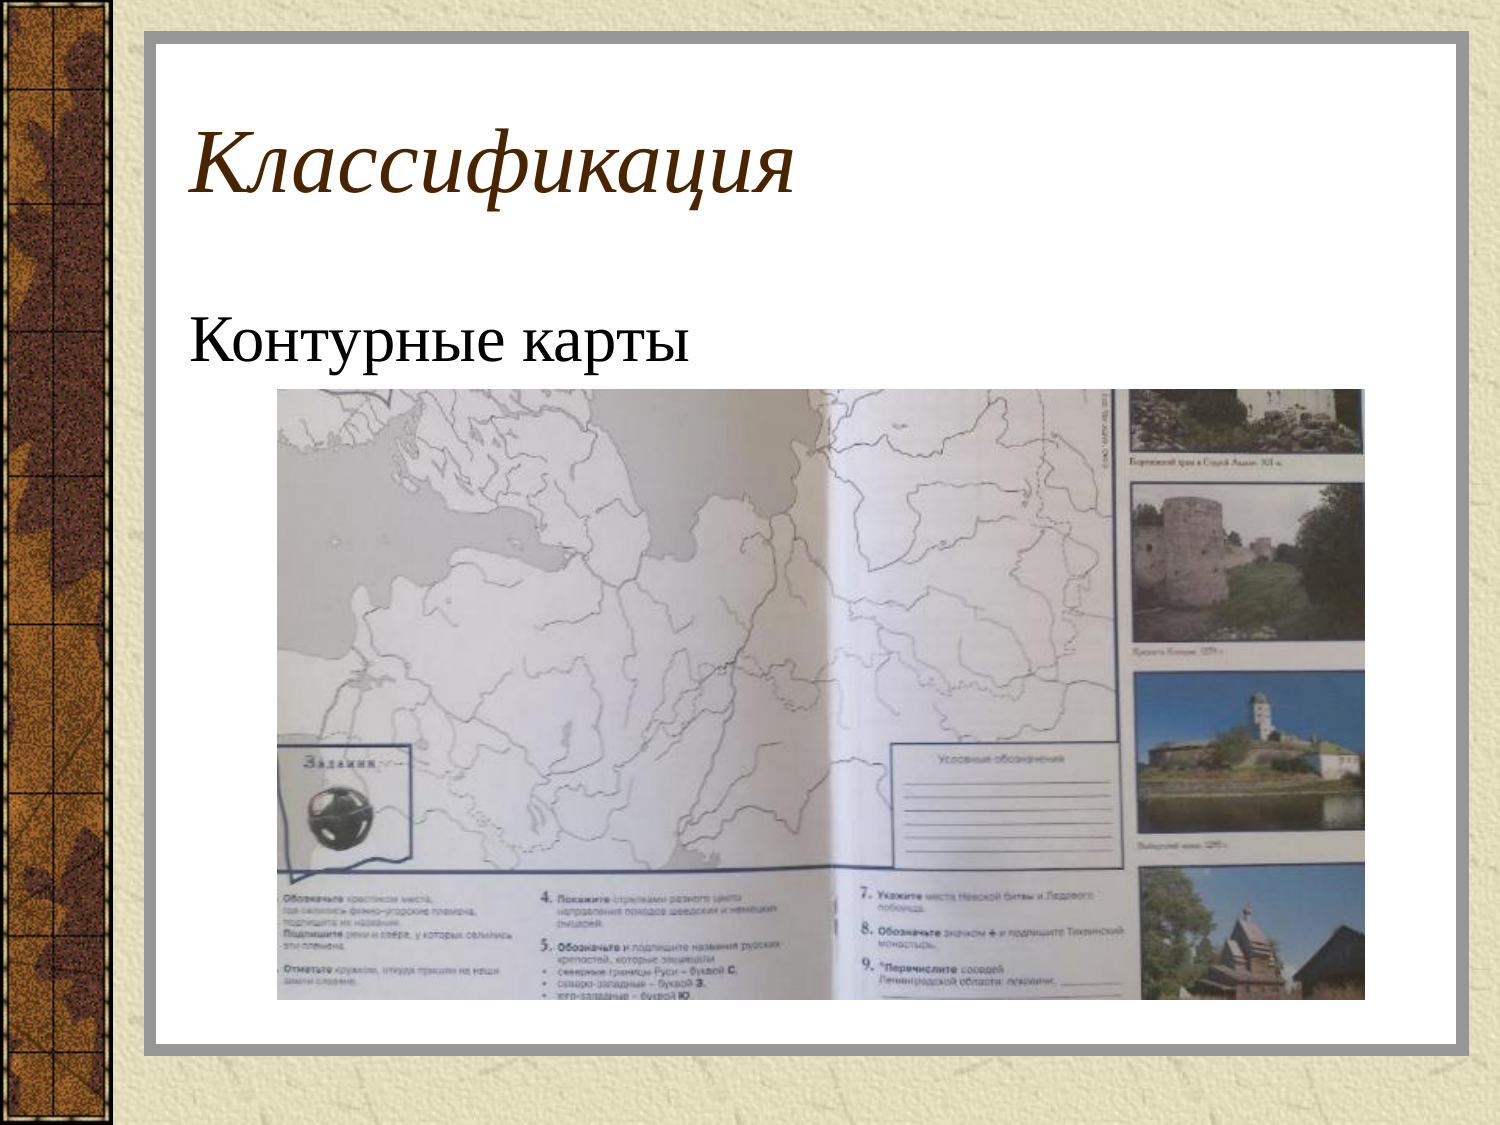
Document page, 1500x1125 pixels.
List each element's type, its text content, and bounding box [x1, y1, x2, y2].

picture [0, 0, 1500, 1125]
title Классификация [174, 62, 1450, 250]
list Контурные карты [174, 287, 1450, 963]
